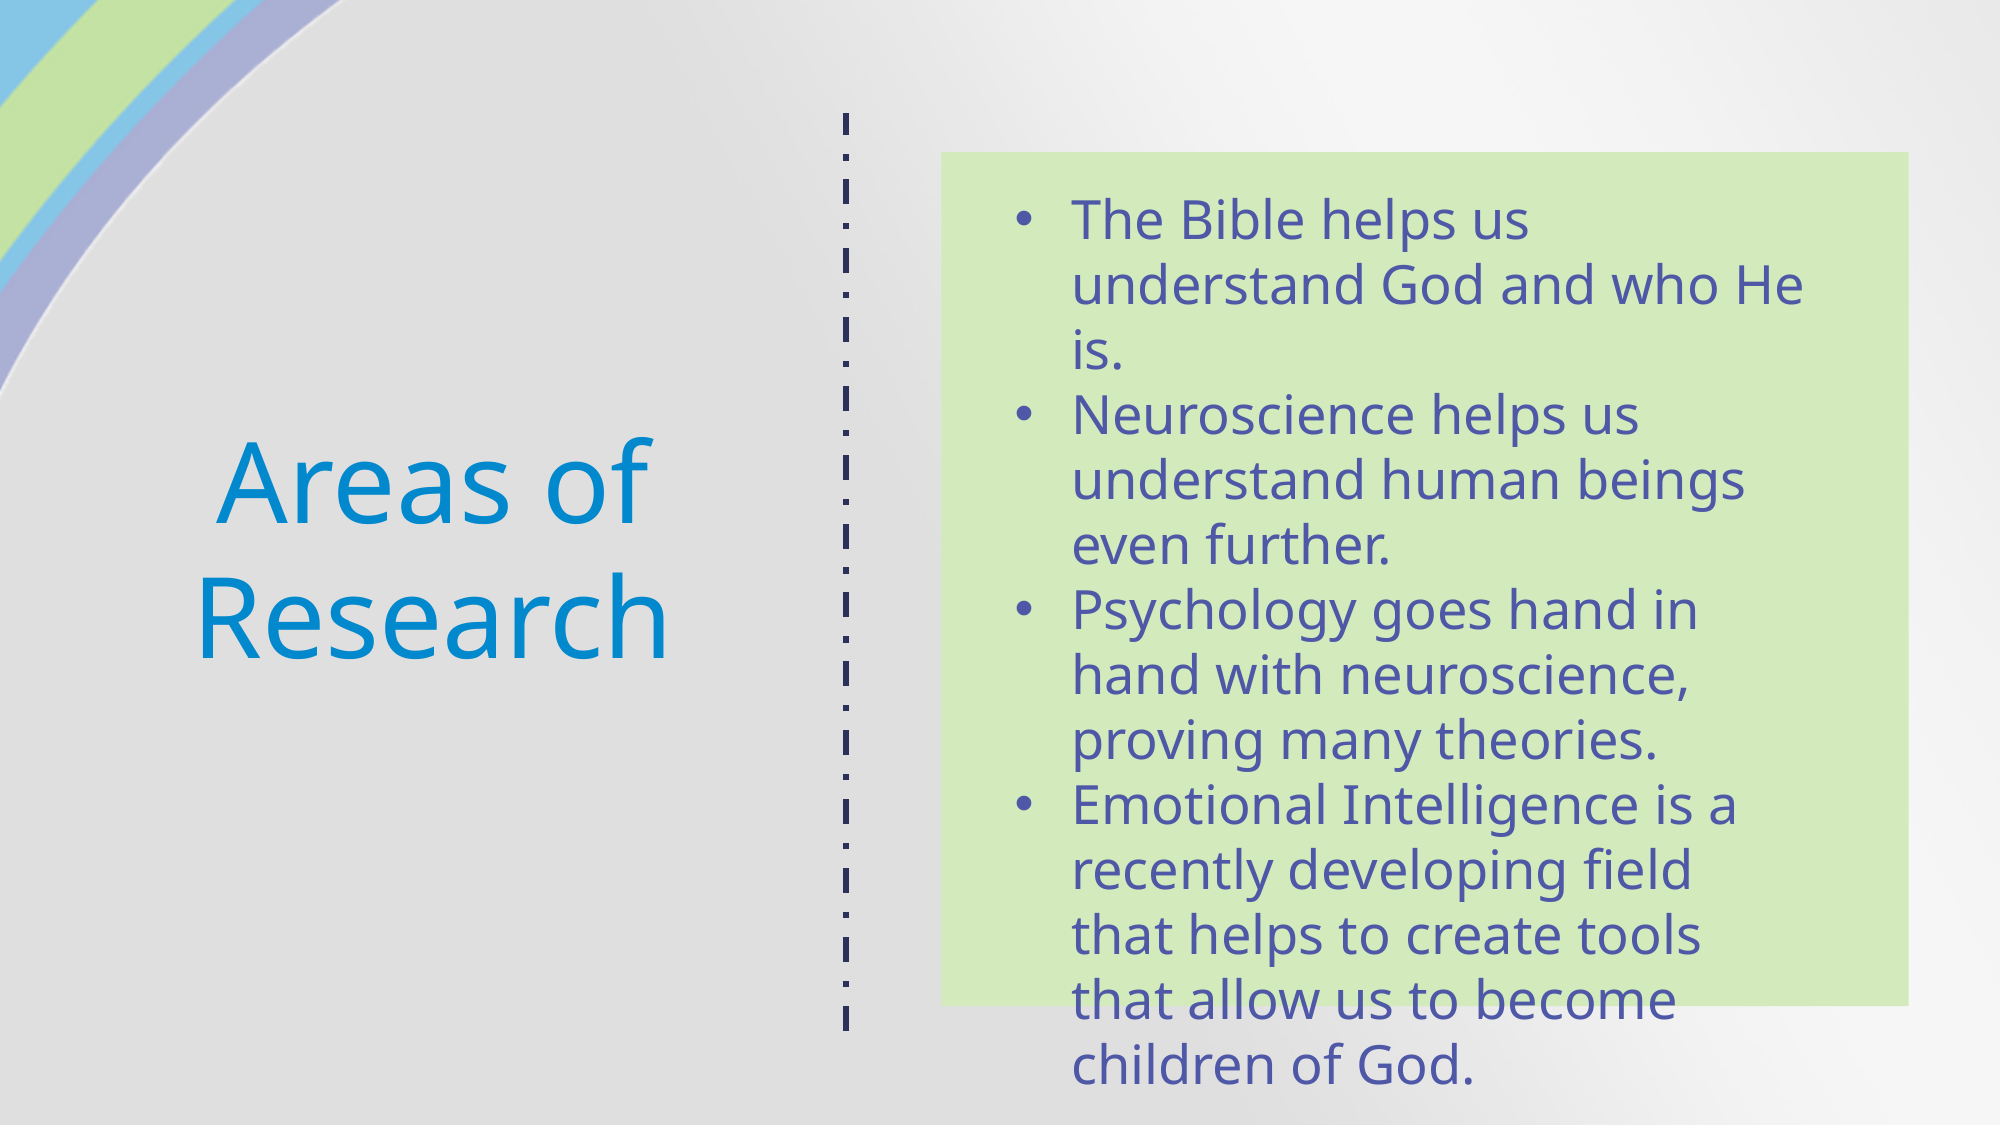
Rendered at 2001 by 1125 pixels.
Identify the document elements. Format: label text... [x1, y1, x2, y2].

text_box Areas of Research [116, 403, 750, 689]
text_box [940, 151, 1910, 1007]
text_box The Bible helps us understand God and who He is. Neuroscience helps us understand human beings even further. Psychology goes hand in hand with neuroscience, proving many theories. Emotional Intelligence is a recently developing field that helps to create tools that allow us to become children of God. [999, 178, 1825, 1103]
